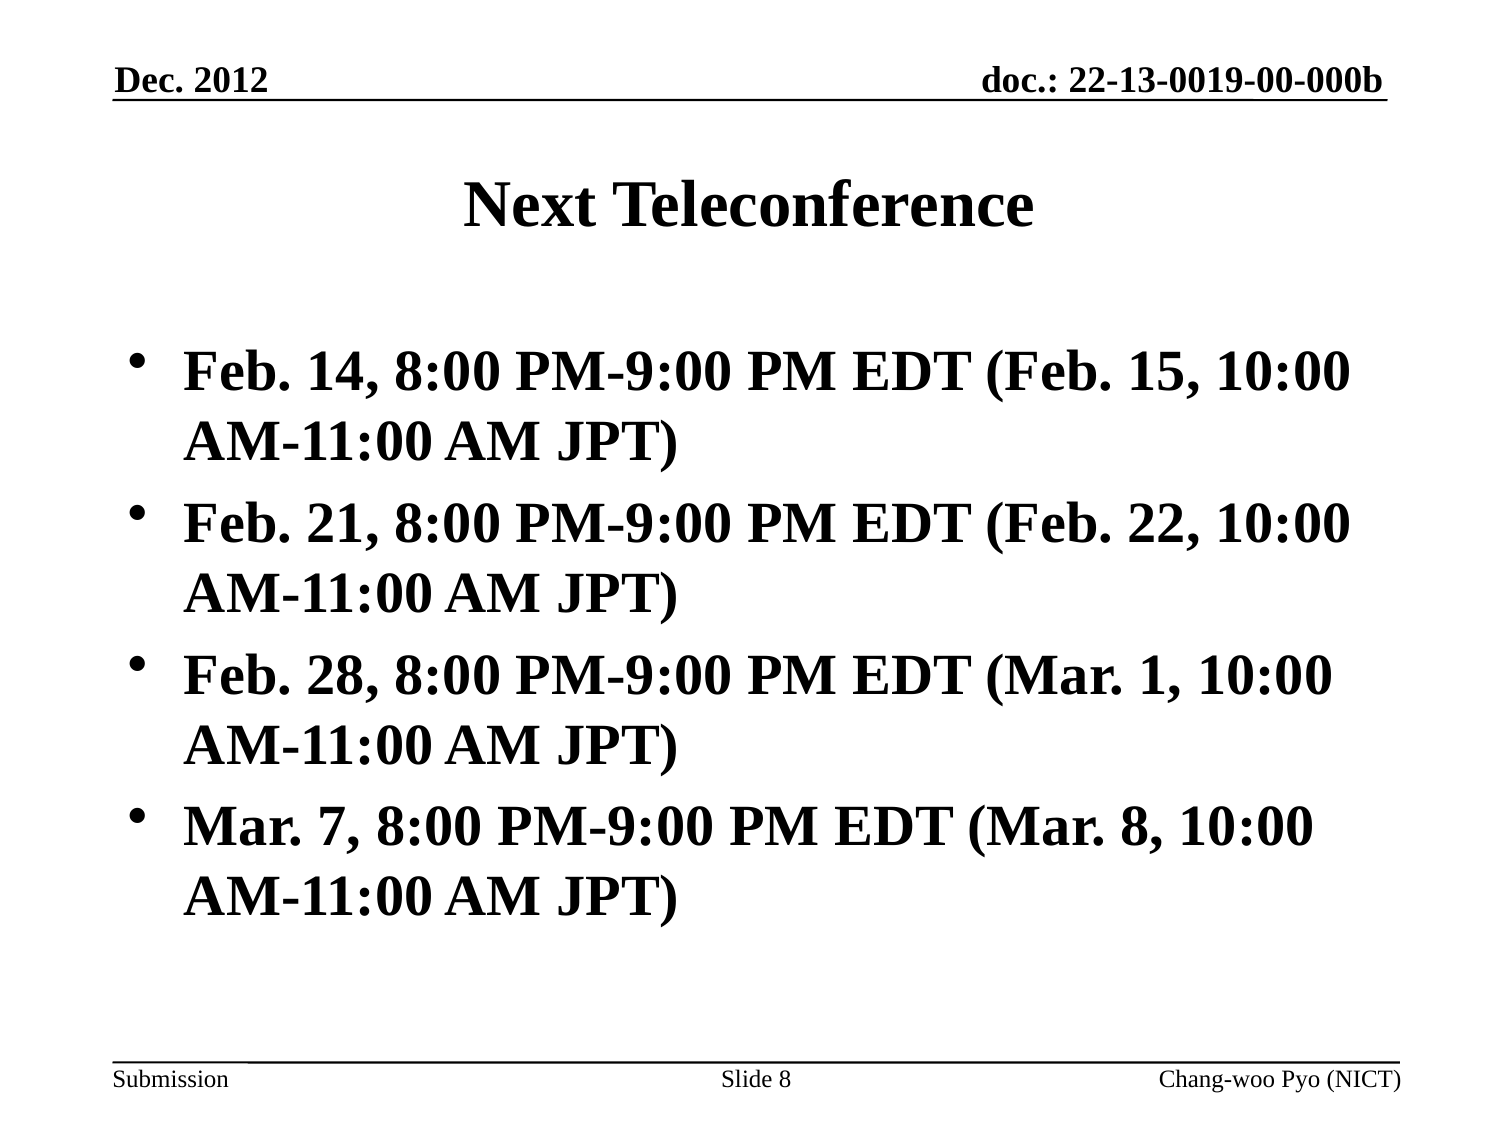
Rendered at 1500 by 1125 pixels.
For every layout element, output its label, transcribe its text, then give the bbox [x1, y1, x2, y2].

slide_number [114, 54, 271, 101]
list Feb. 14, 8:00 PM-9:00 PM EDT (Feb. 15, 10:00 AM-11:00 AM JPT) Feb. 21, 8:00 PM-9:00 PM EDT (Feb. 22, 10:00 AM-11:00 AM JPT) Feb. 28, 8:00 PM-9:00 PM EDT (Mar. 1, 10:00 AM-11:00 AM JPT) Mar. 7, 8:00 PM-9:00 PM EDT (Mar. 8, 10:00 AM-11:00 AM JPT) [112, 324, 1388, 1000]
title Next Teleconference [112, 112, 1388, 288]
slide_number Slide 8 [712, 1061, 800, 1093]
footer Chang-woo Pyo (NICT) [1155, 1061, 1402, 1093]
